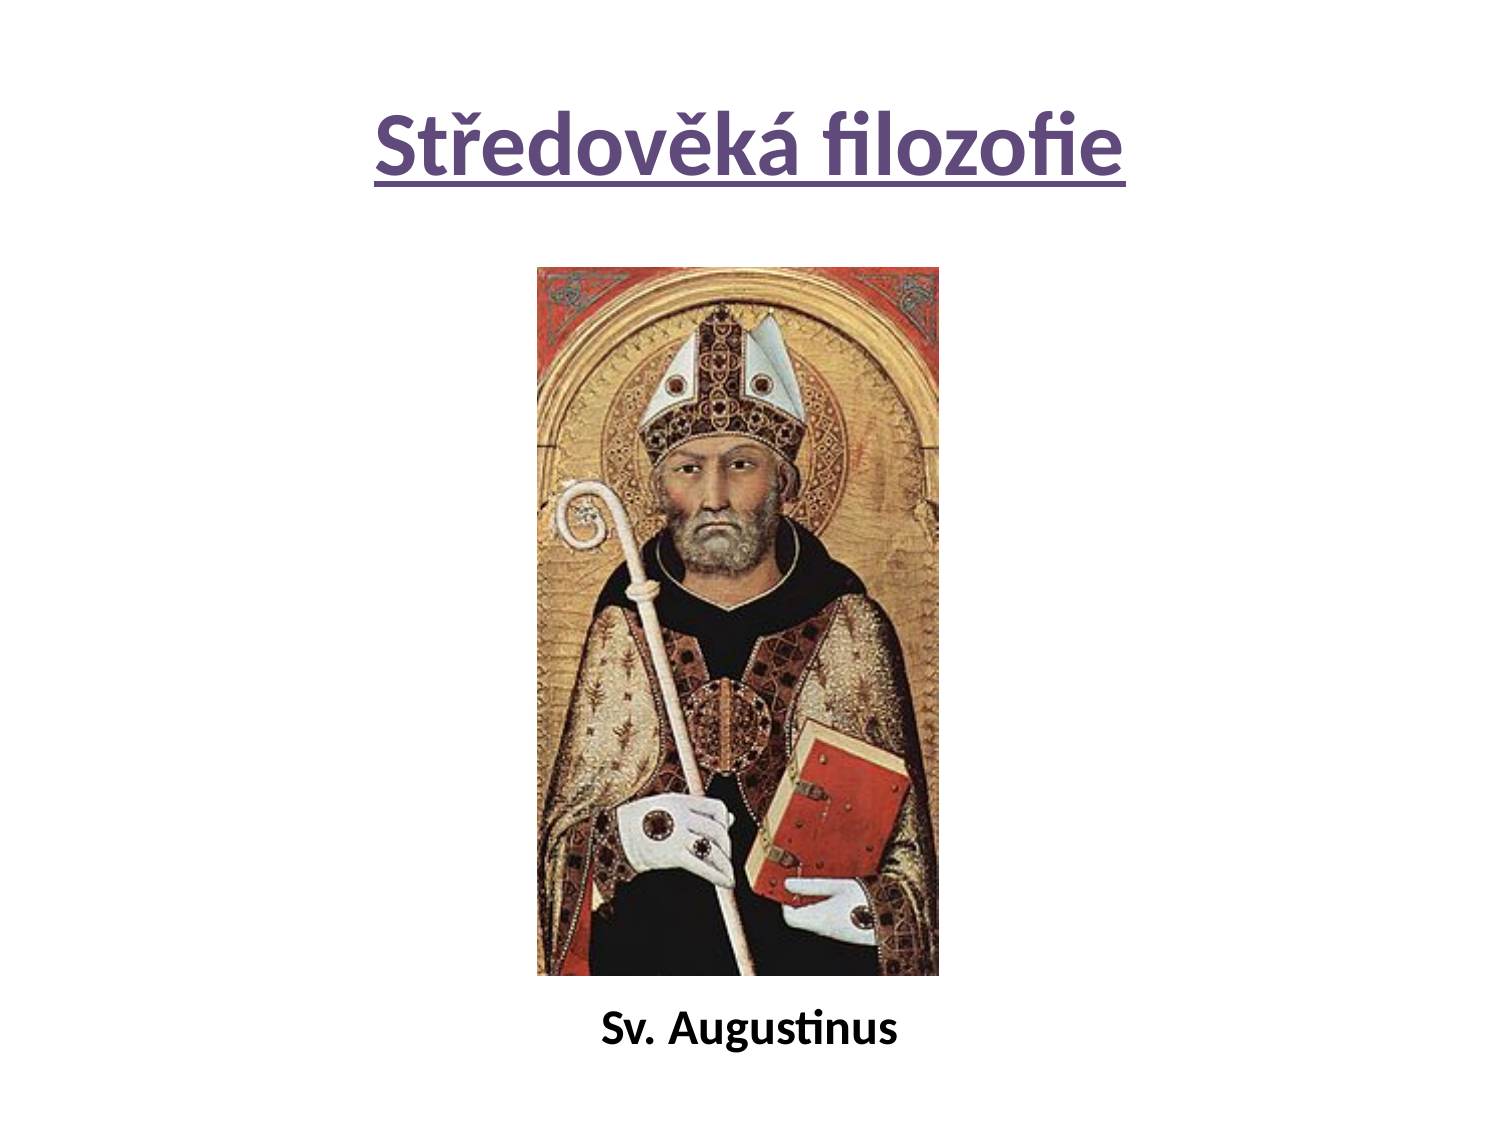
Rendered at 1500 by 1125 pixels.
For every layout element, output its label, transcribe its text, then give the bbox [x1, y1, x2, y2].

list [537, 266, 940, 977]
text_box Sv. Augustinus [586, 987, 914, 1063]
title Středověká filozofie [75, 45, 1425, 233]
